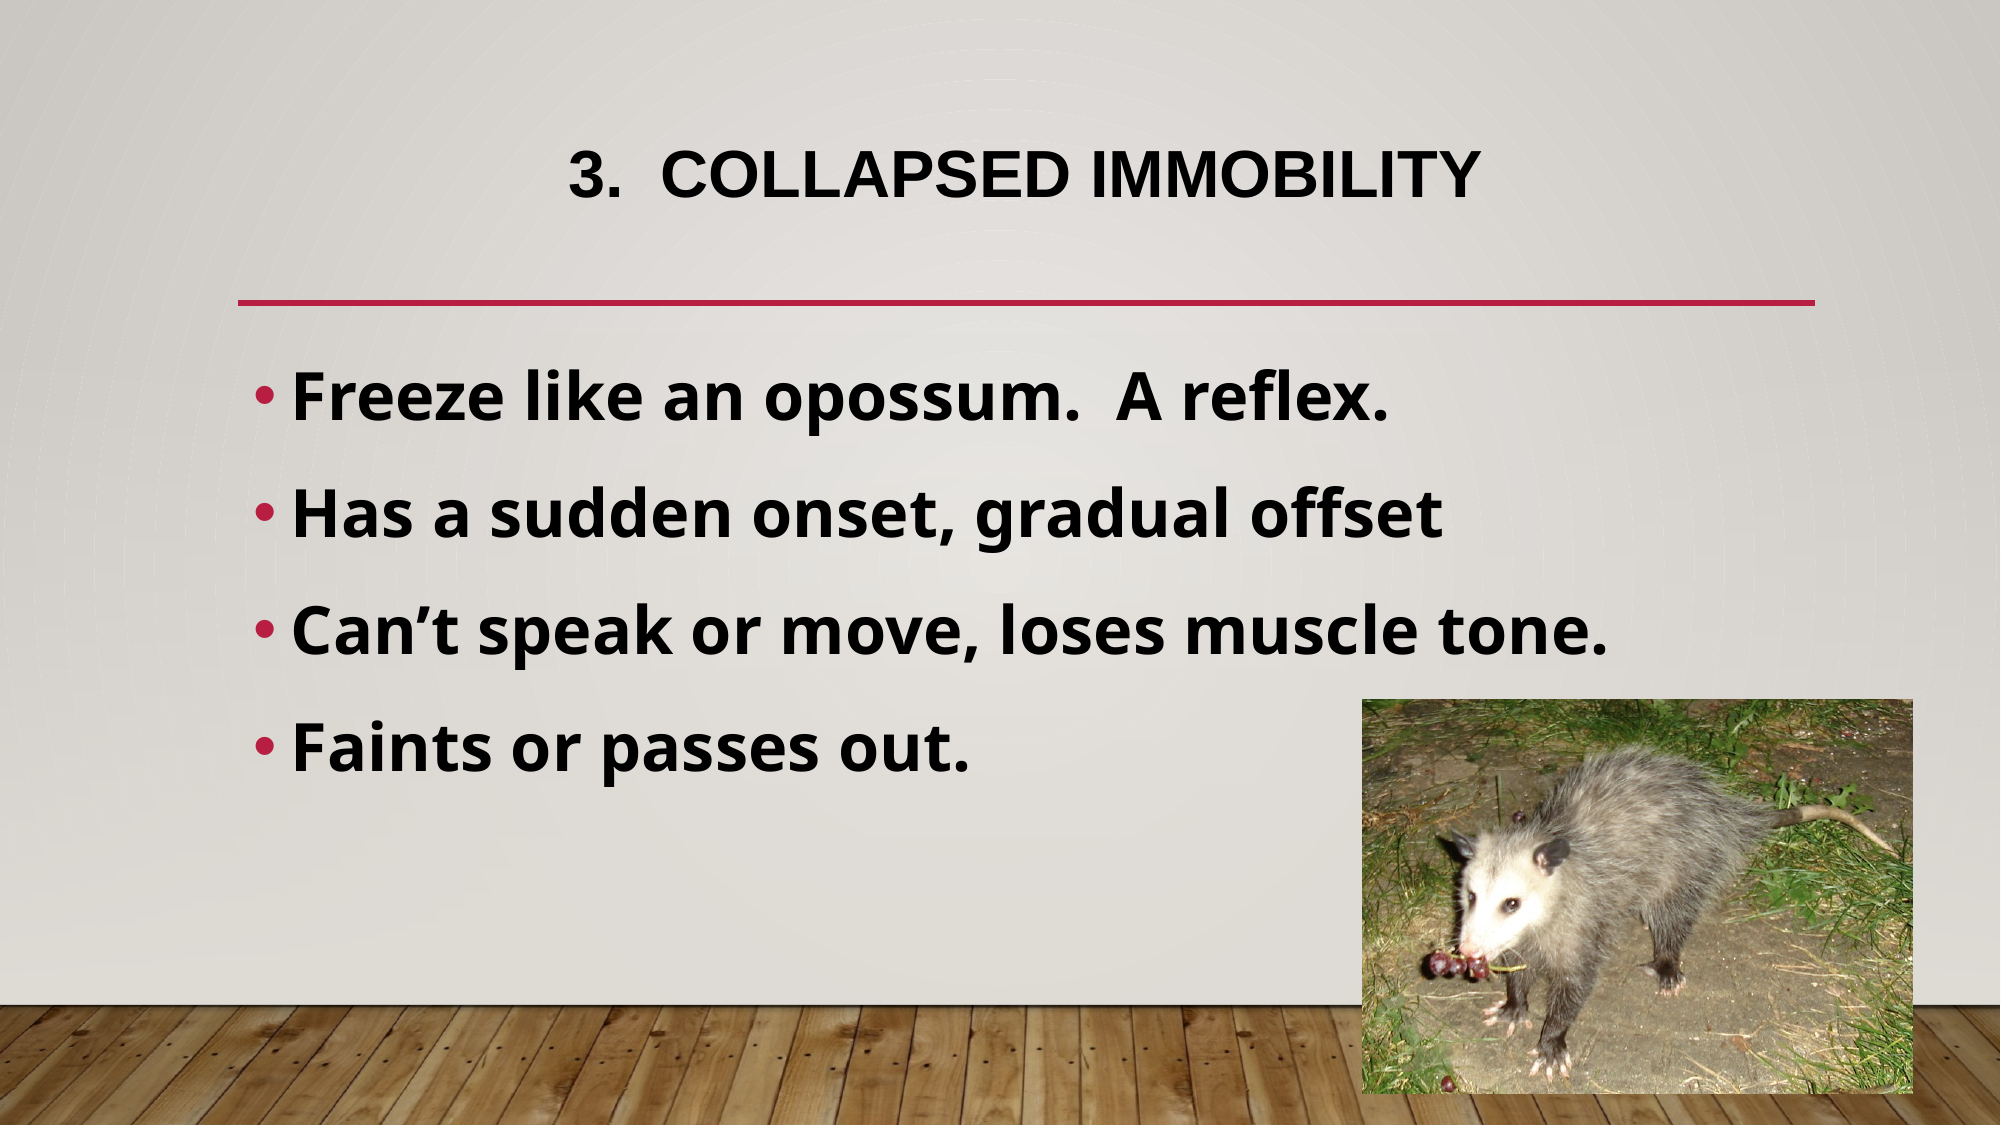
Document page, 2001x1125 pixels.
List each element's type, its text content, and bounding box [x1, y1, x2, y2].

title 3. Collapsed Immobility [238, 131, 1814, 305]
picture [0, 699, 2000, 1125]
list Freeze like an opossum. A reflex. Has a sudden onset, gradual offset Can’t speak or move, loses muscle tone. Faints or passes out. [238, 330, 1814, 897]
